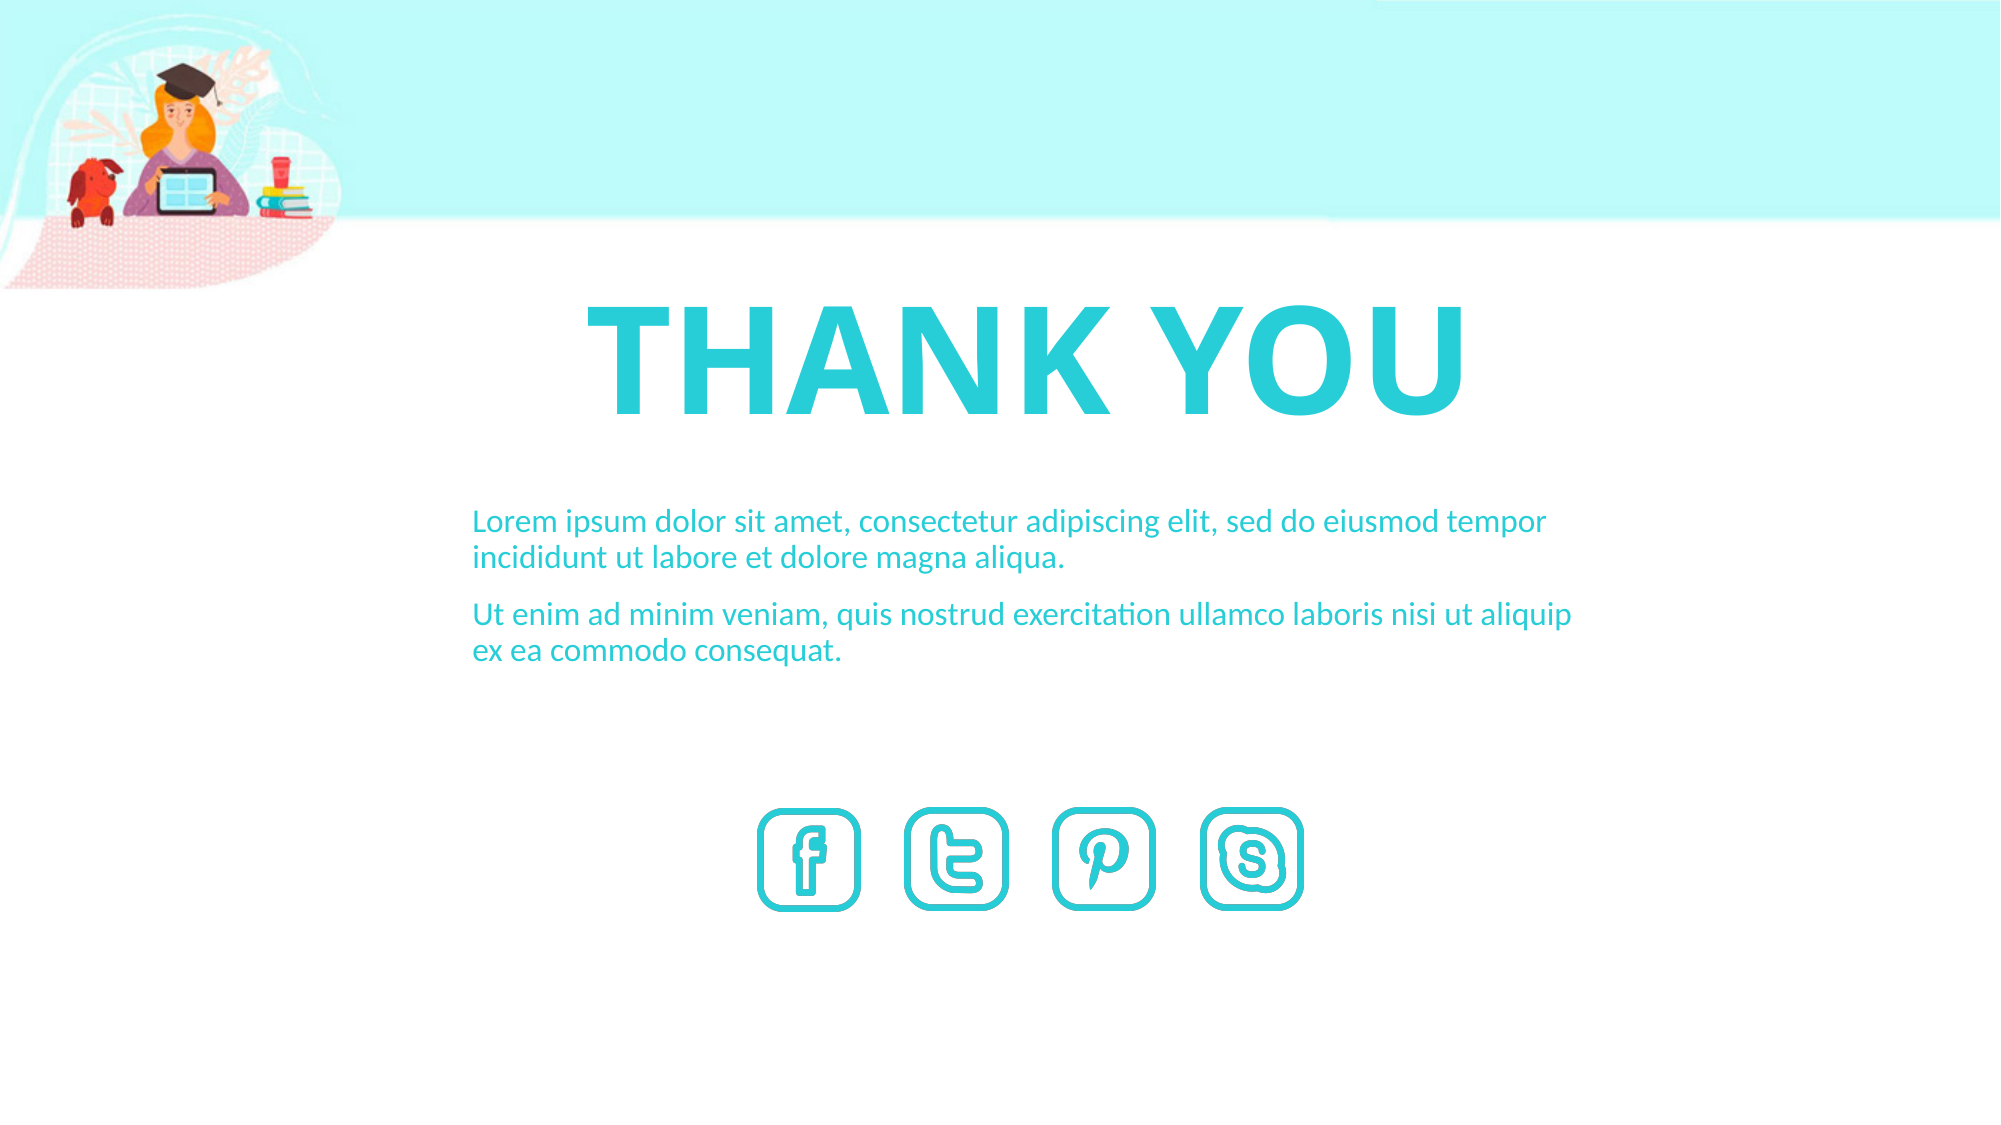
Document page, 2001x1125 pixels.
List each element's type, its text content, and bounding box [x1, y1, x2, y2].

picture [1052, 807, 1156, 911]
text_box Lorem ipsum dolor sit amet, consectetur adipiscing elit, sed do eiusmod tempor incididunt ut labore et dolore magna aliqua. Ut enim ad minim veniam, quis nostrud exercitation ullamco laboris nisi ut aliquip ex ea commodo consequat. [457, 496, 1602, 777]
picture [904, 807, 1009, 911]
picture [1199, 807, 1304, 911]
picture [756, 808, 861, 912]
text_box THANK YOU [457, 277, 1602, 467]
picture [0, 0, 2000, 292]
